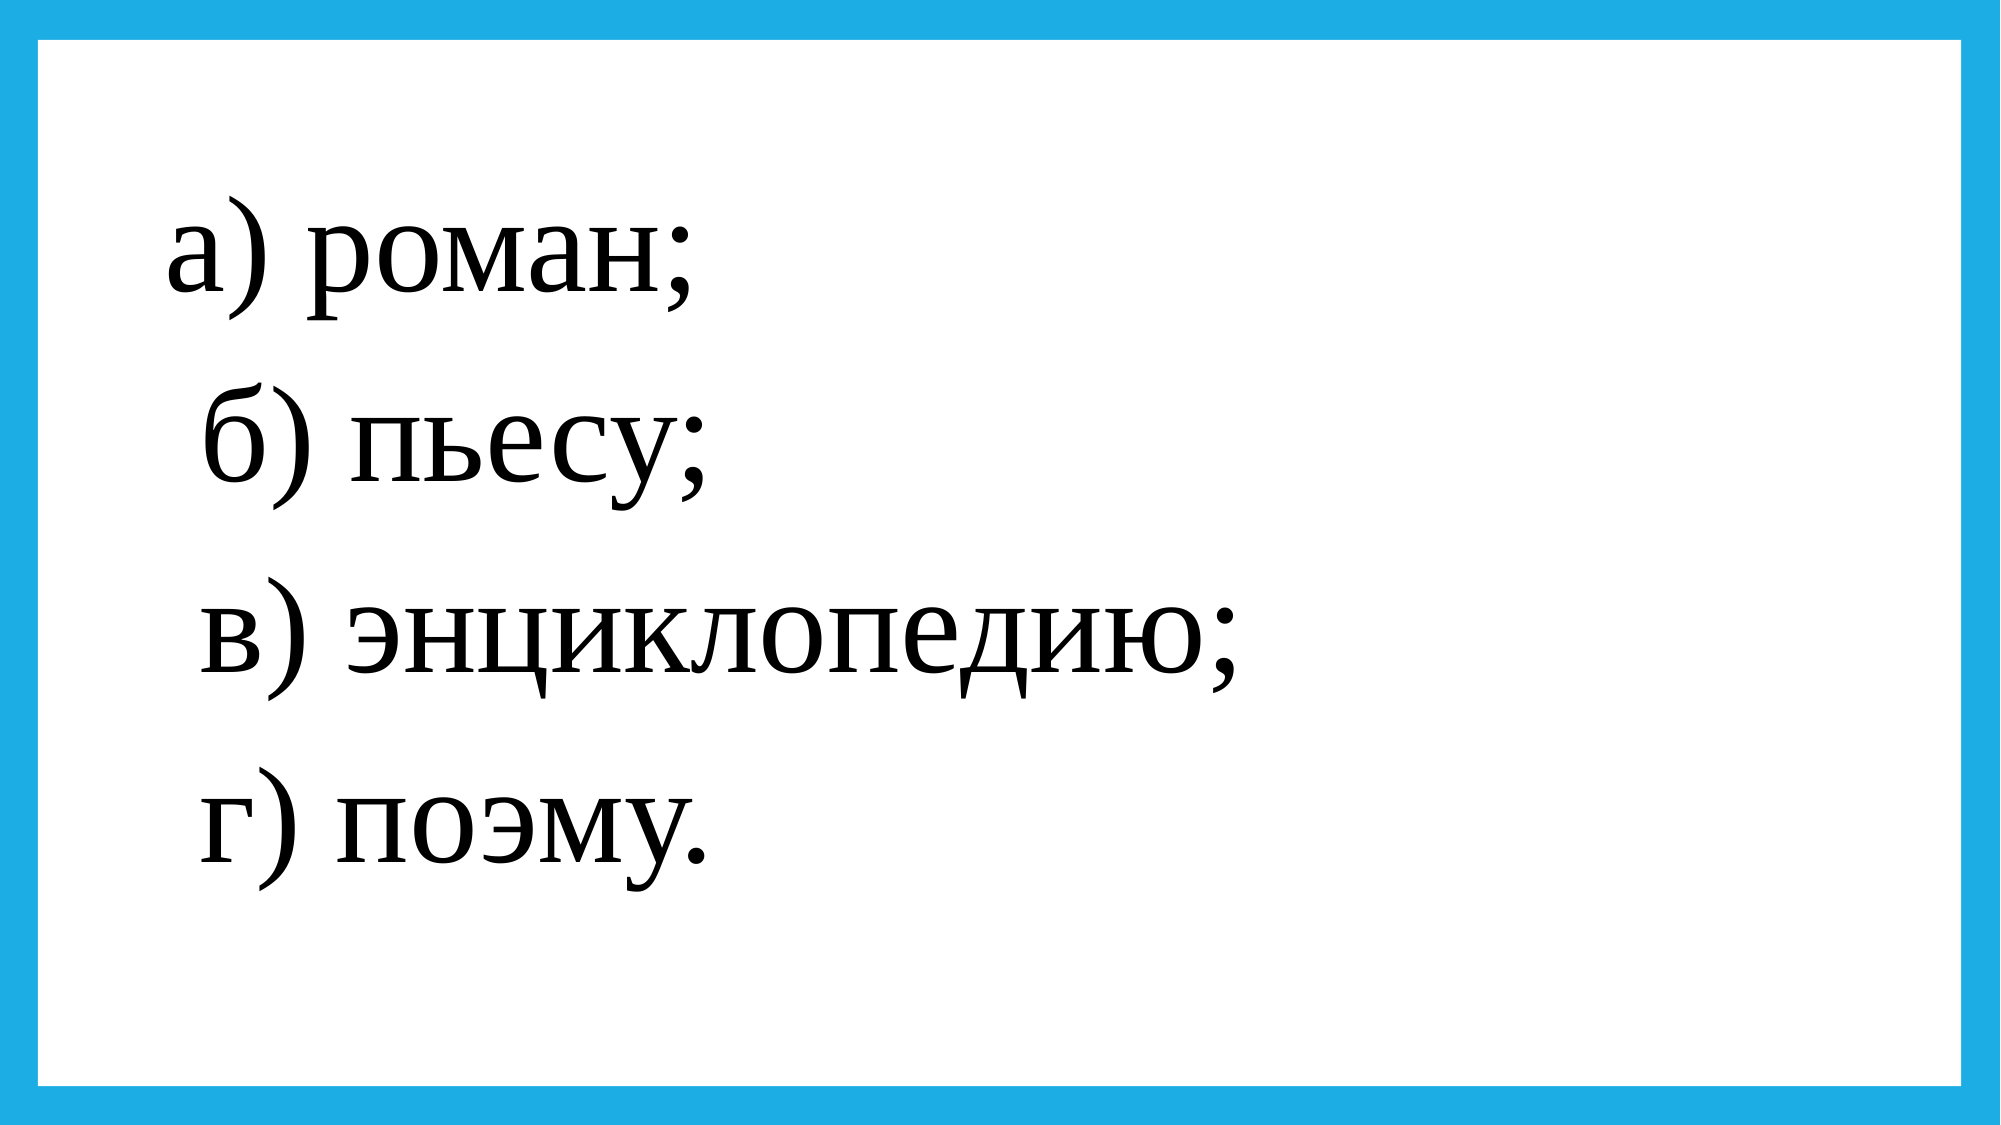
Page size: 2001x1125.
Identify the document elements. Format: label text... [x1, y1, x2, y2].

text_box а) роман; б) пьесу; в) энциклопедию; г) поэму. [150, 134, 1265, 898]
